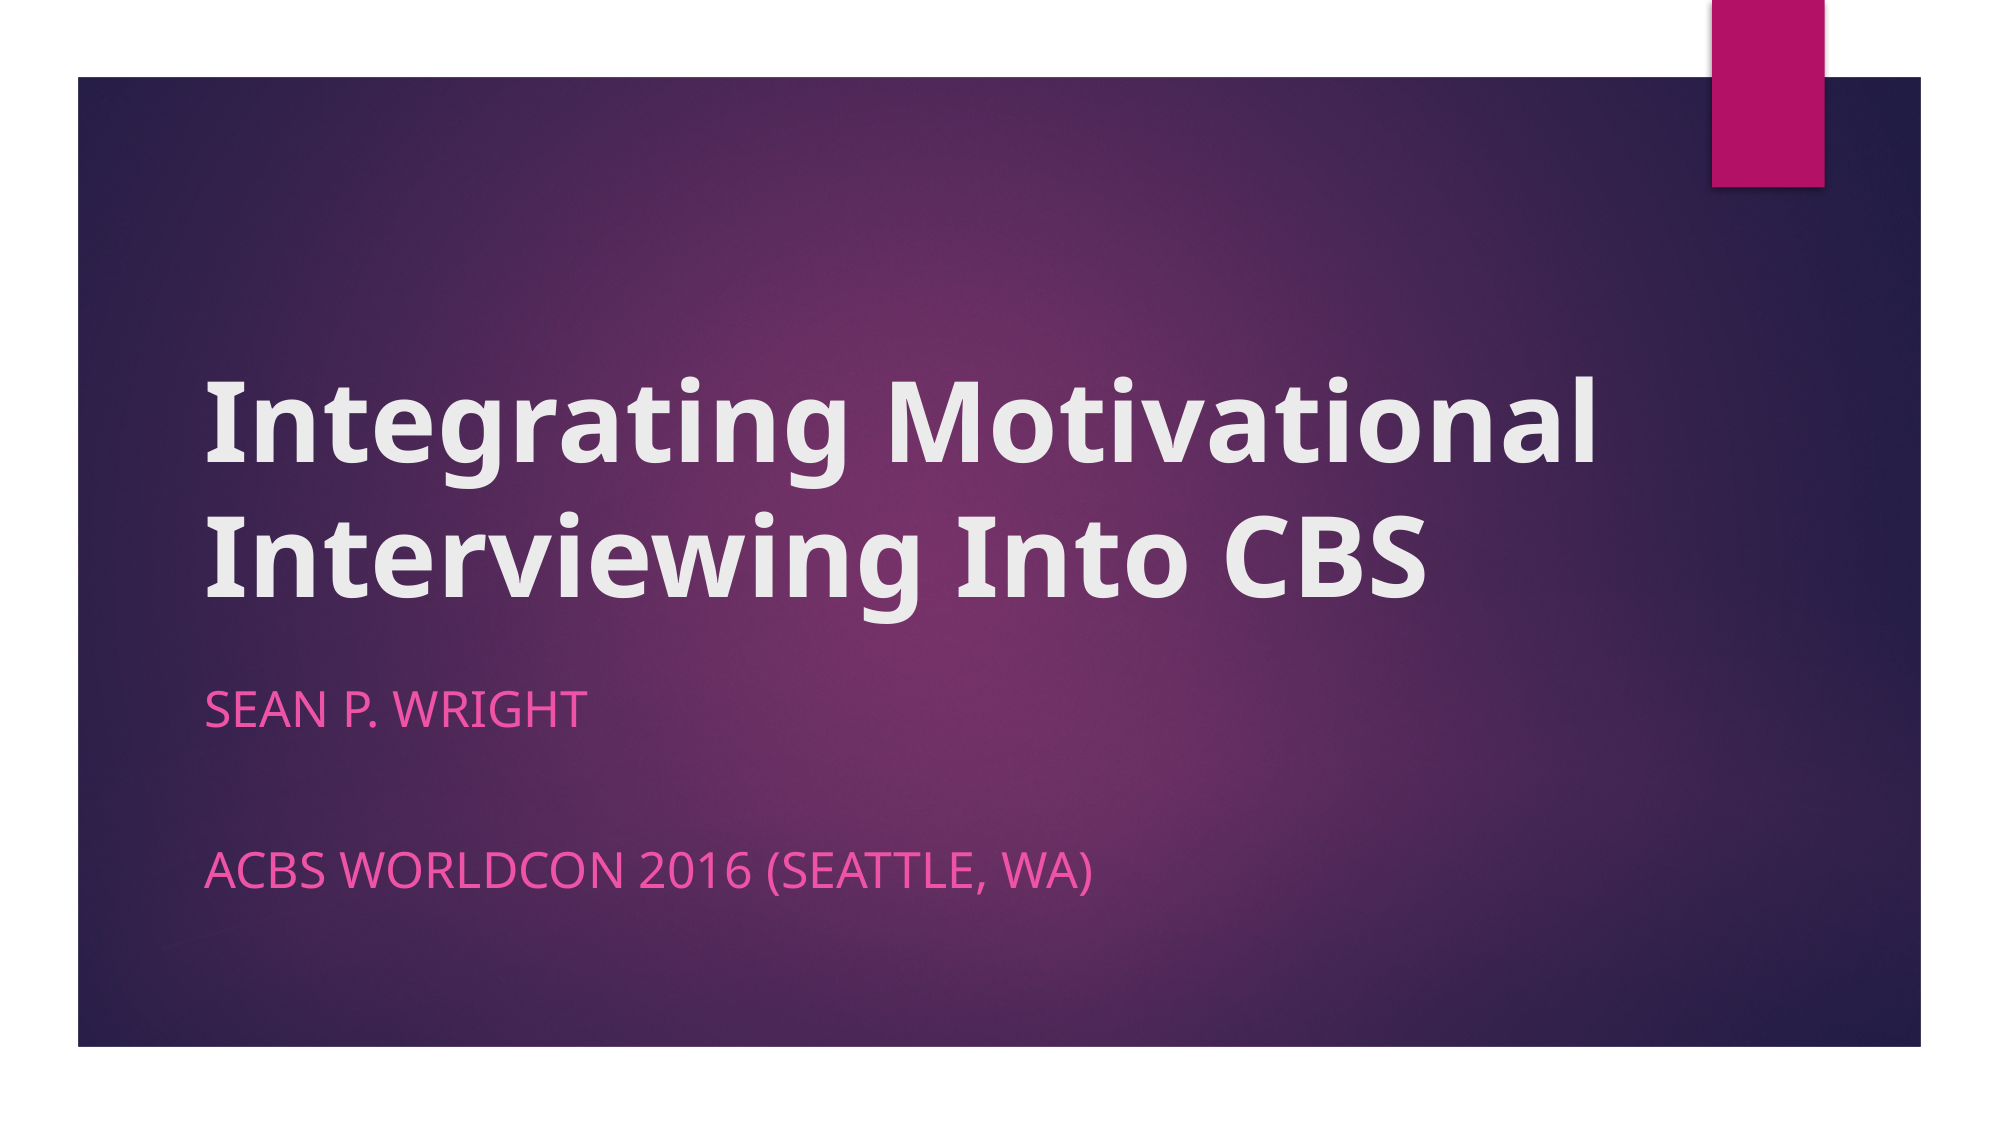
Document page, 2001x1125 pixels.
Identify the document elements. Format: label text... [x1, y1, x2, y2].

title Integrating Motivational Interviewing Into CBS [189, 188, 1638, 628]
subtitle SEAN p. Wright ACBS Worldcon 2016 (Seattle, WA) [189, 669, 1638, 957]
